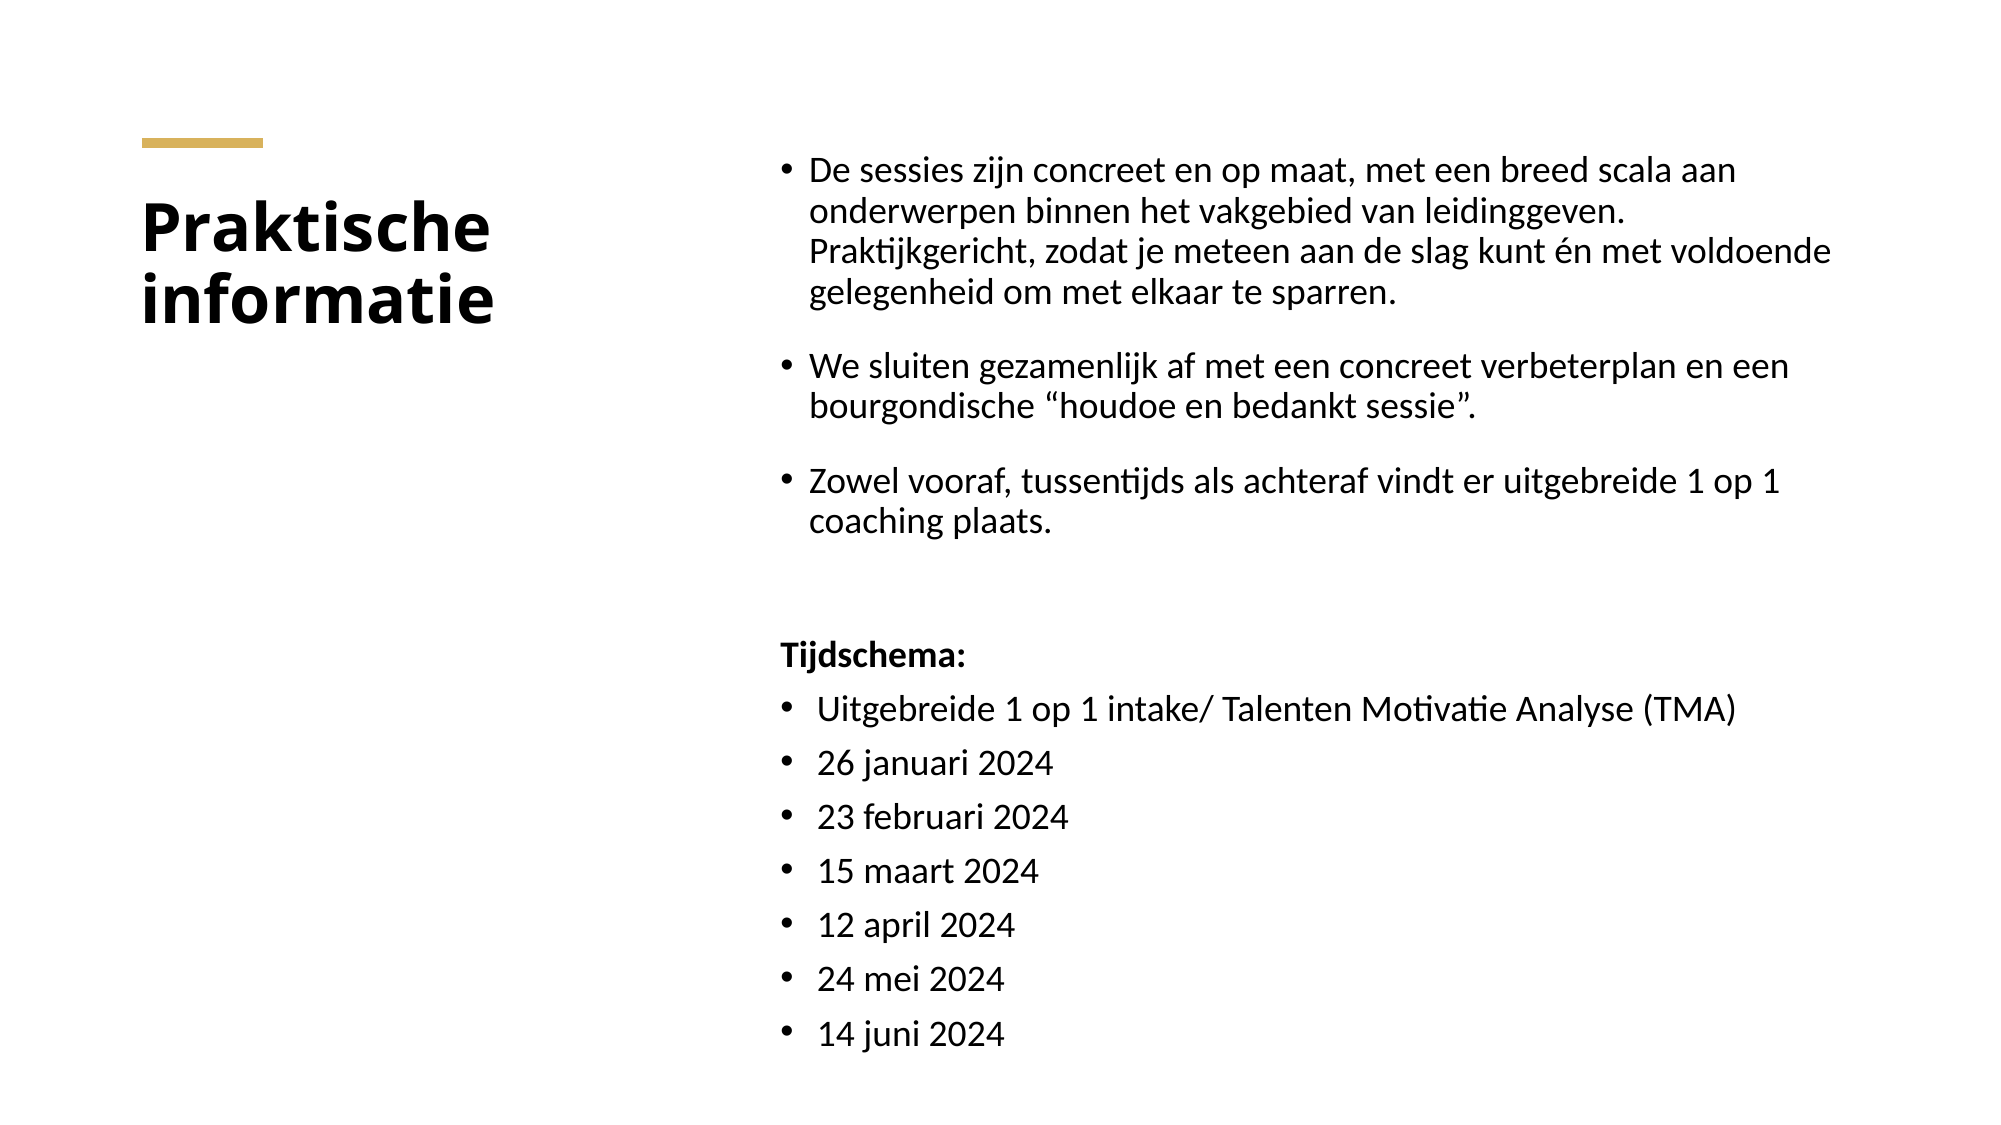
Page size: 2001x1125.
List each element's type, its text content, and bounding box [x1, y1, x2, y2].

title Praktische informatie [125, 186, 627, 664]
list De sessies zijn concreet en op maat, met een breed scala aan onderwerpen binnen het vakgebied van leidinggeven. Praktijkgericht, zodat je meteen aan de slag kunt én met voldoende gelegenheid om met elkaar te sparren. We sluiten gezamenlijk af met een concreet verbeterplan en een bourgondische “houdoe en bedankt sessie”. Zowel vooraf, tussentijds als achteraf vindt er uitgebreide 1 op 1 coaching plaats. Tijdschema: Uitgebreide 1 op 1 intake/ Talenten Motivatie Analyse (TMA) 26 januari 2024 23 februari 2024 15 maart 2024 12 april 2024 24 mei 2024 14 juni 2024 [765, 142, 1859, 1065]
